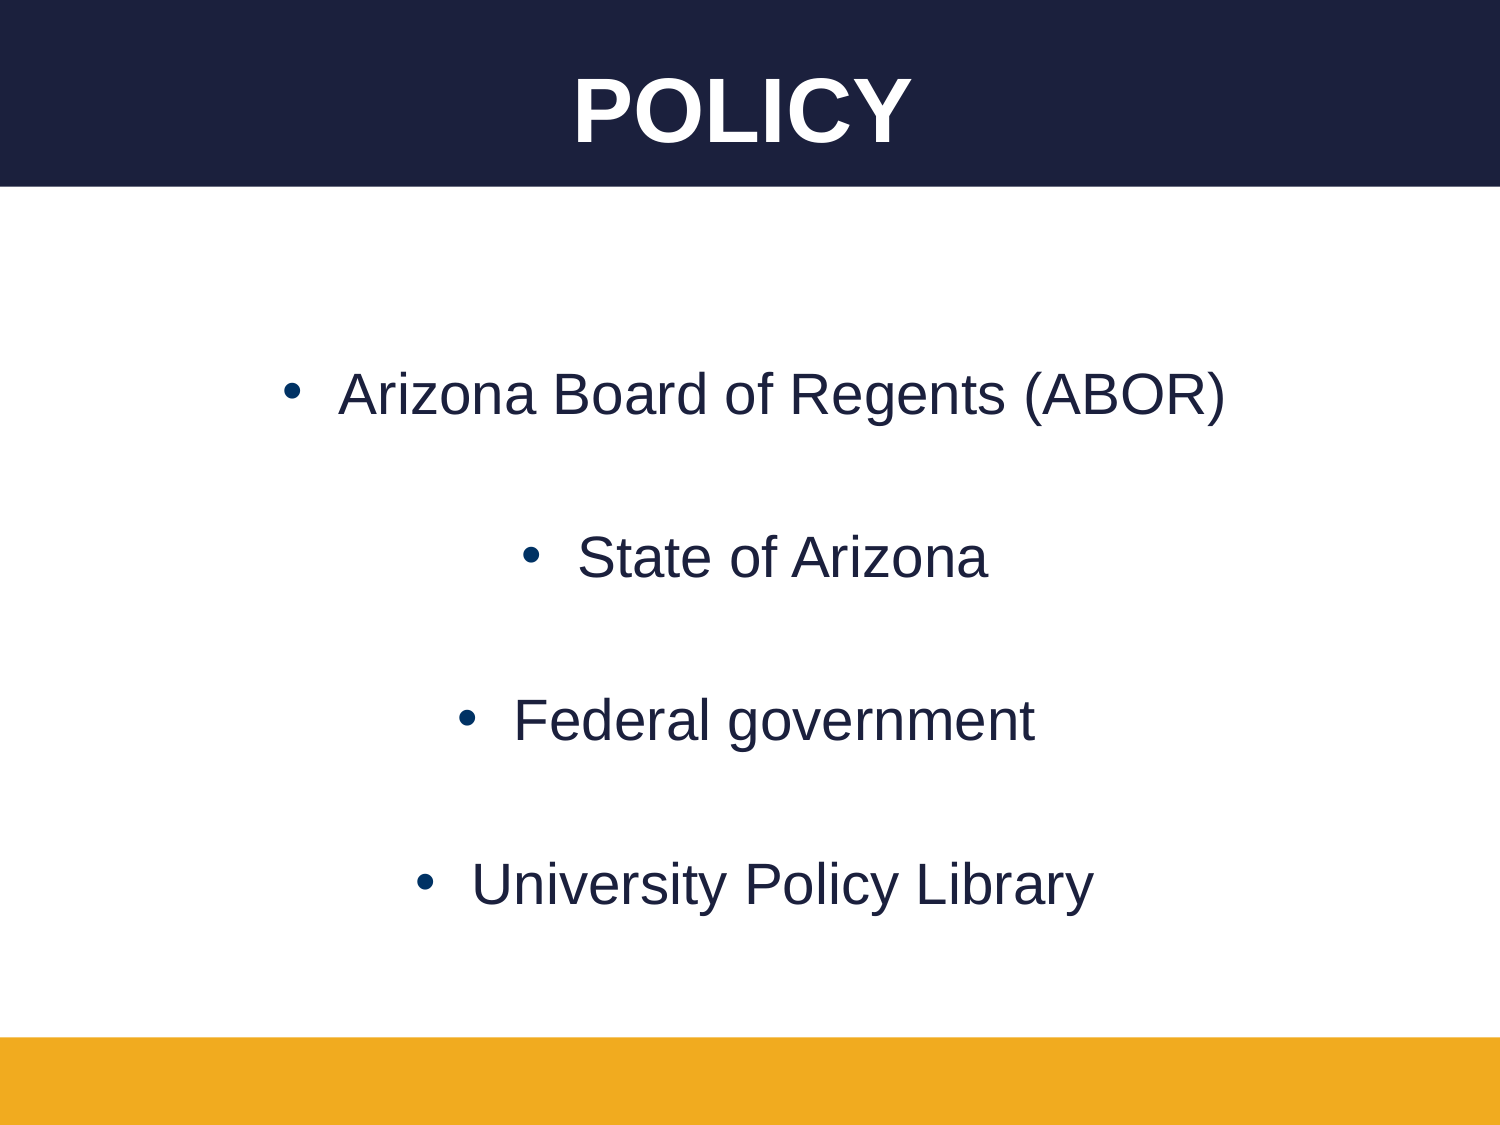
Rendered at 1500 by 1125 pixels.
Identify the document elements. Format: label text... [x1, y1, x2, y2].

list Arizona Board of Regents (ABOR) State of Arizona Federal government University Policy Library [72, 222, 1438, 1044]
title Policy [72, 23, 1438, 187]
